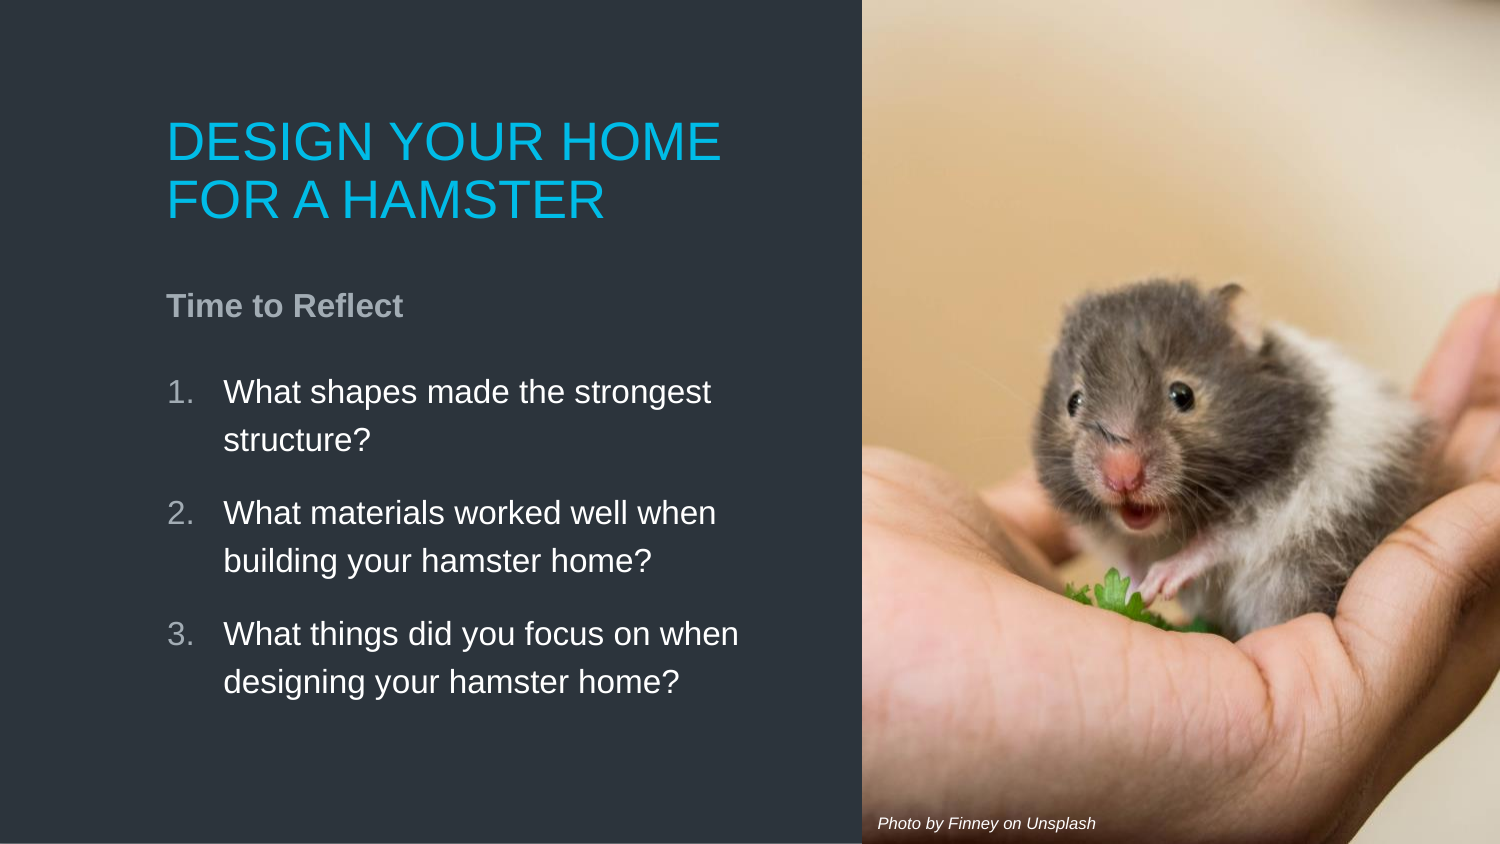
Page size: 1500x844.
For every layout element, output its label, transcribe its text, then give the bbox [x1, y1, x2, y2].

picture [862, 0, 1500, 844]
title DESIGN YOUR HOME FOR A HAMSTER [151, 113, 839, 239]
list Time to Reflect [151, 266, 842, 332]
list What shapes made the strongest structure? What materials worked well when building your hamster home? What things did you focus on when designing your hamster home? [152, 355, 842, 754]
